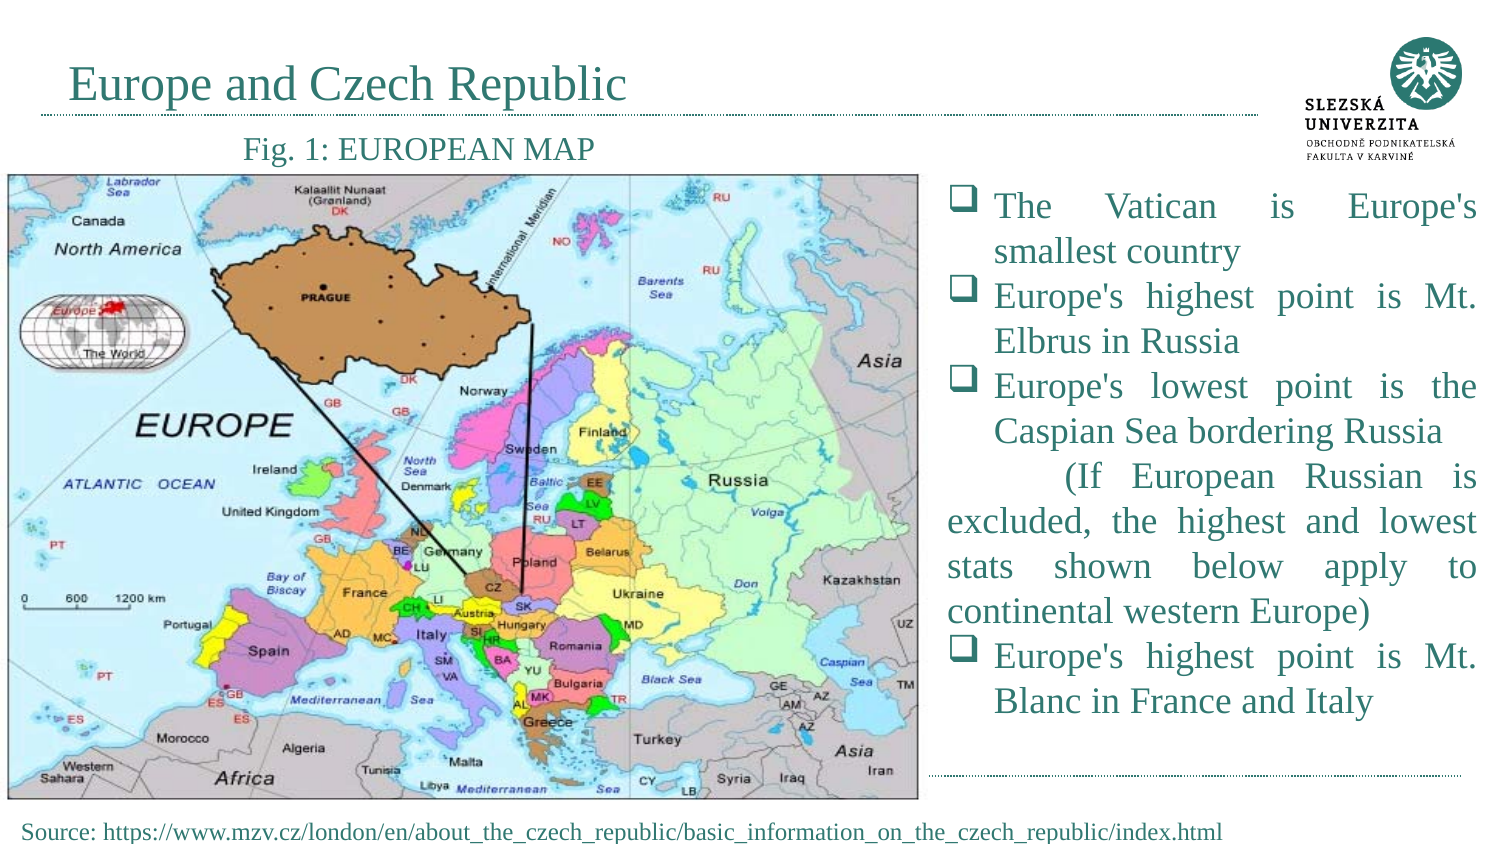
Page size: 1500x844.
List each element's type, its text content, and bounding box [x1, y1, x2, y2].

text_box Source: https://www.mzv.cz/london/en/about_the_czech_republic/basic_information_on_the_czech_republic/index.html [6, 807, 1365, 844]
text_box The Vatican is Europe's smallest country Europe's highest point is Mt. Elbrus in Russia Europe's lowest point is the Caspian Sea bordering Russia (If European Russian is excluded, the highest and lowest stats shown below apply to continental western Europe) Europe's highest point is Mt. Blanc in France and Italy [932, 173, 1493, 774]
text_box [17, 150, 1436, 181]
picture [1305, 37, 1462, 160]
picture [0, 173, 928, 801]
title Europe and Czech Republic Fig. 1: EUROPEAN MAP [53, 43, 1318, 127]
